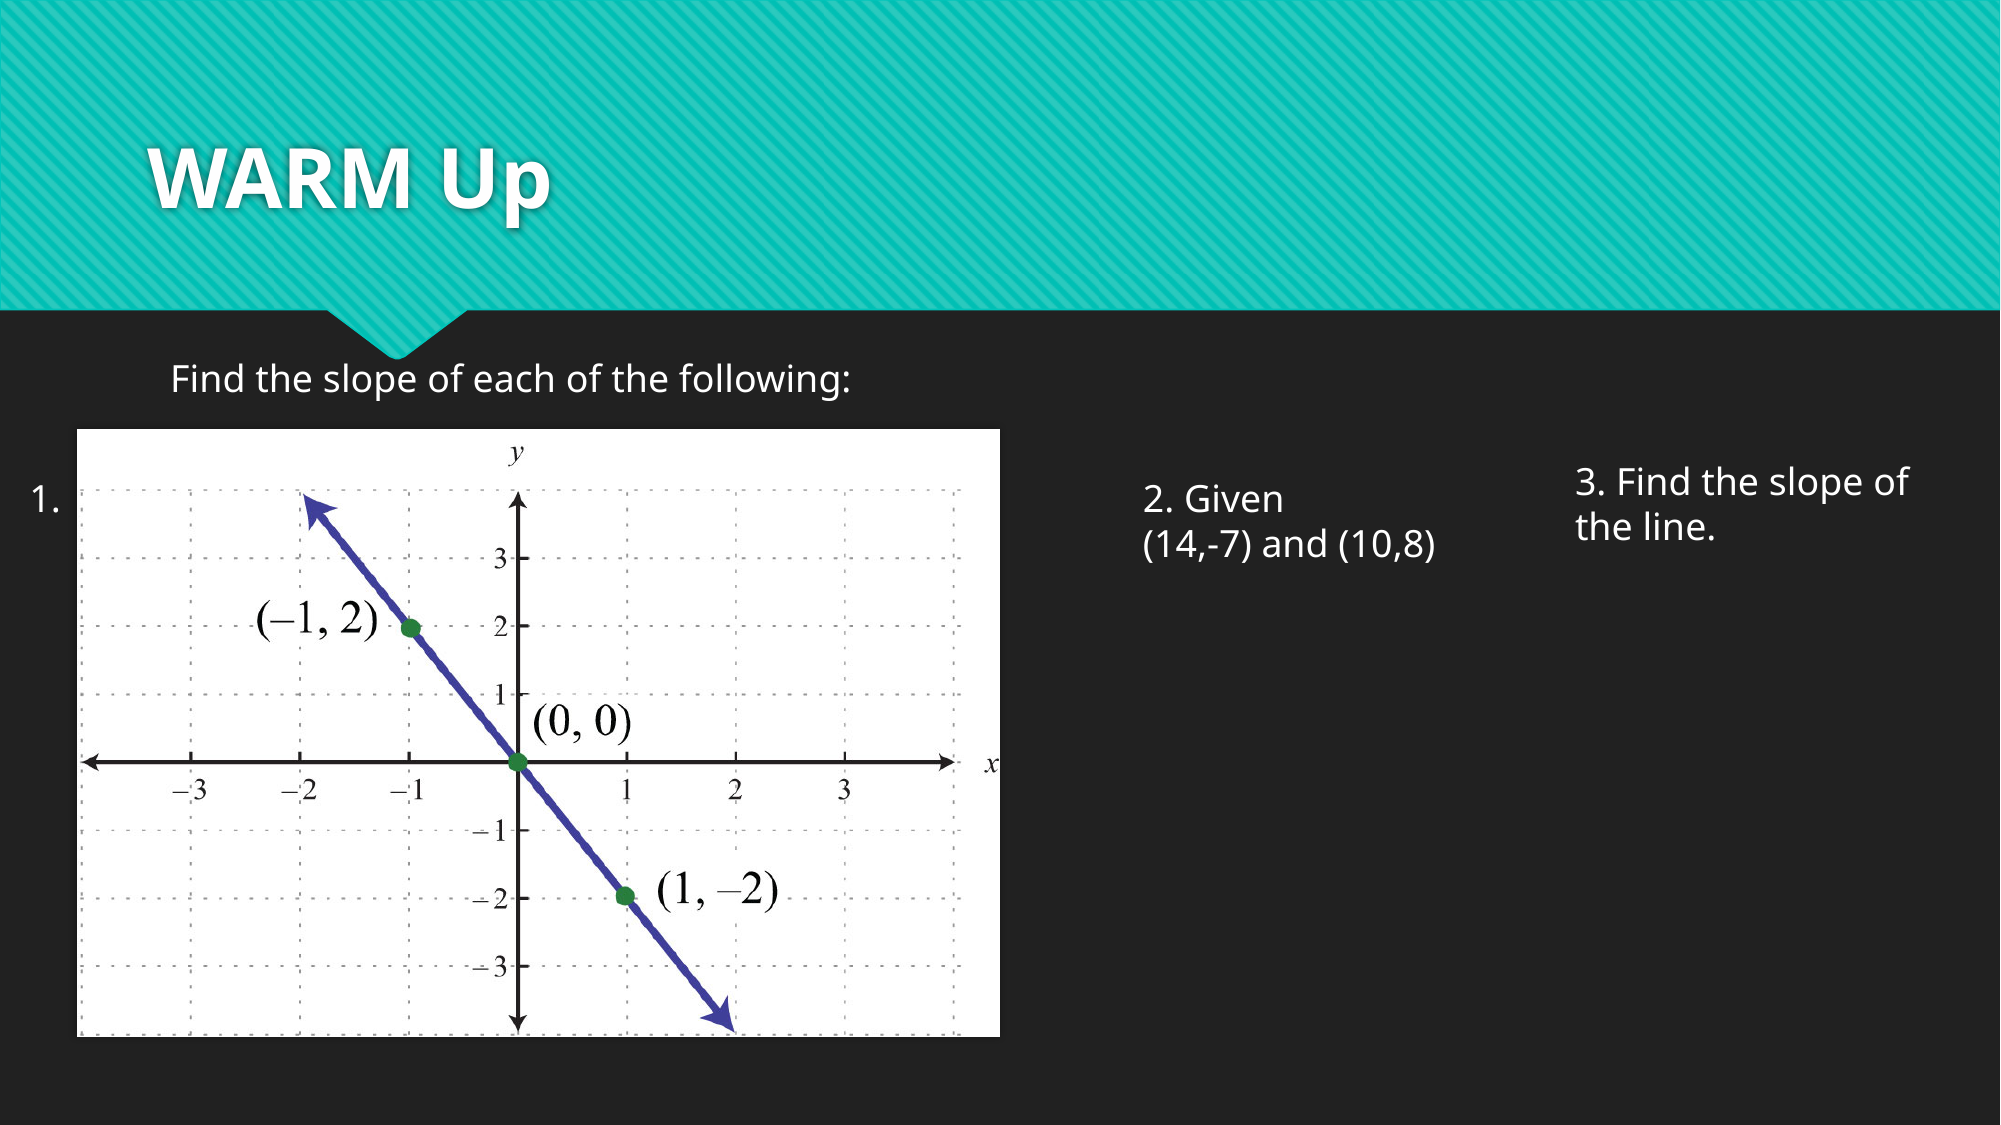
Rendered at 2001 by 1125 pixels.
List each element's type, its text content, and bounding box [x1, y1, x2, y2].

text_box 1. [14, 467, 76, 573]
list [76, 429, 1001, 1038]
text_box Find the slope of each of the following: [155, 347, 922, 407]
text_box 2. Given (14,-7) and (10,8) [1128, 467, 1598, 573]
title WARM Up [132, 73, 1868, 233]
